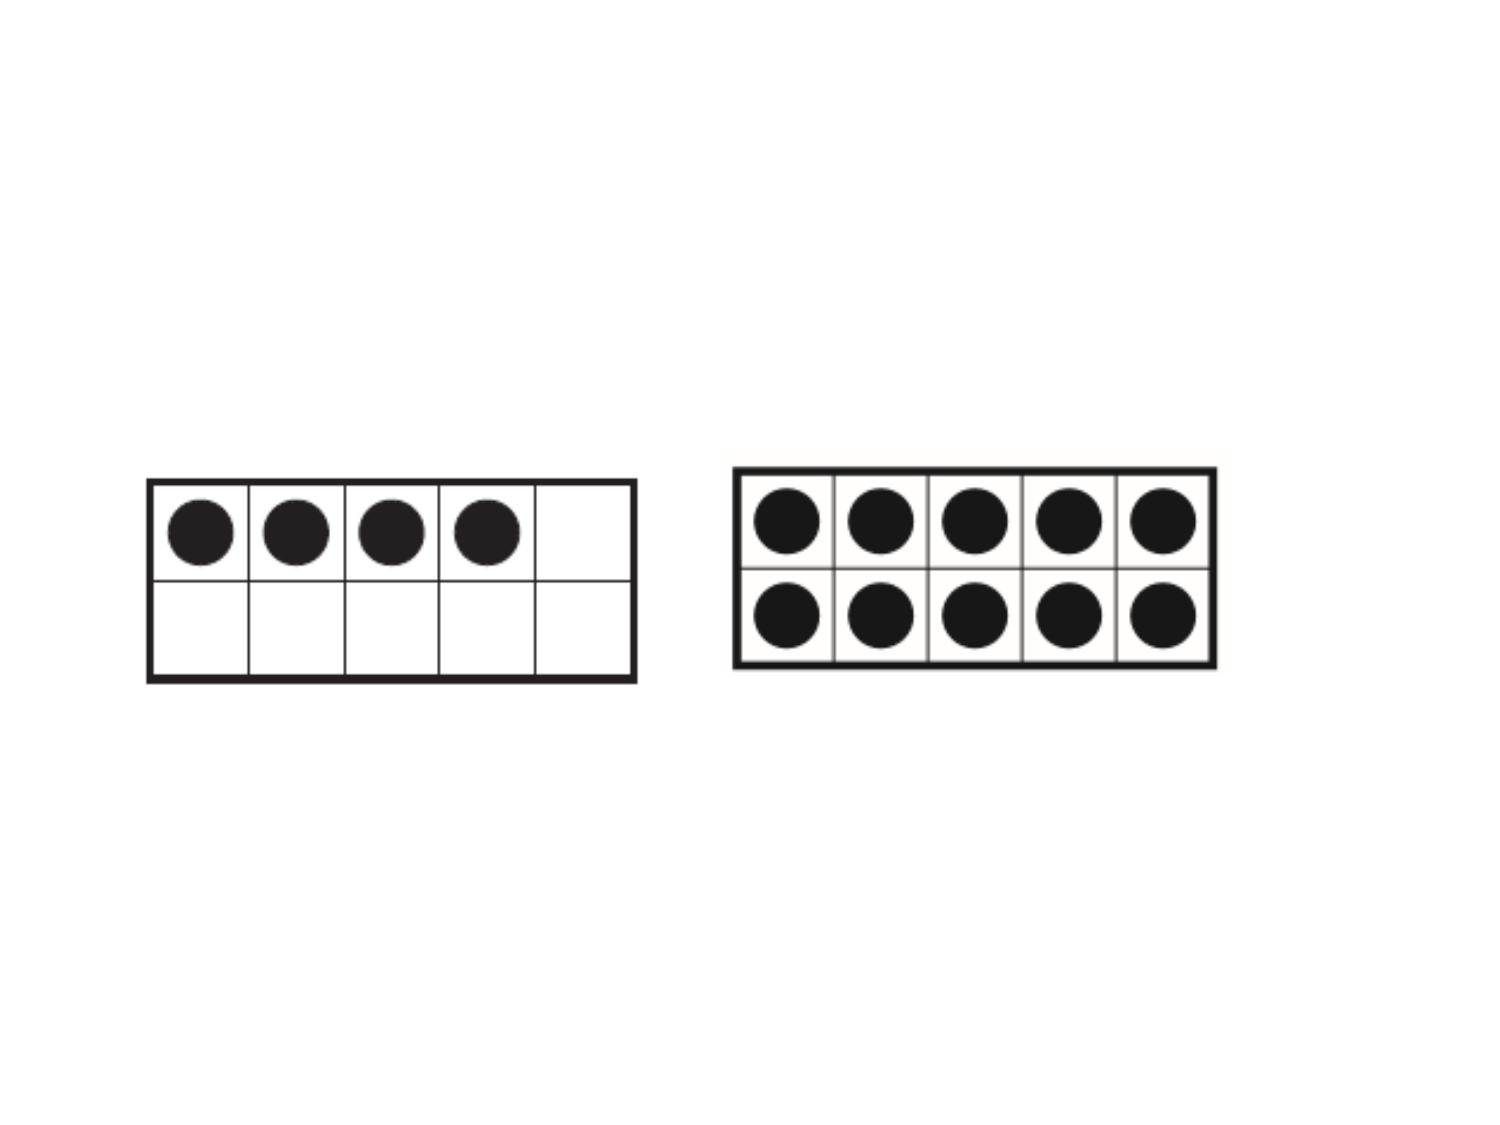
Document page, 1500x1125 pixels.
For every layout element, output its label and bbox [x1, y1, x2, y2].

picture [123, 467, 644, 692]
picture [726, 446, 1227, 678]
